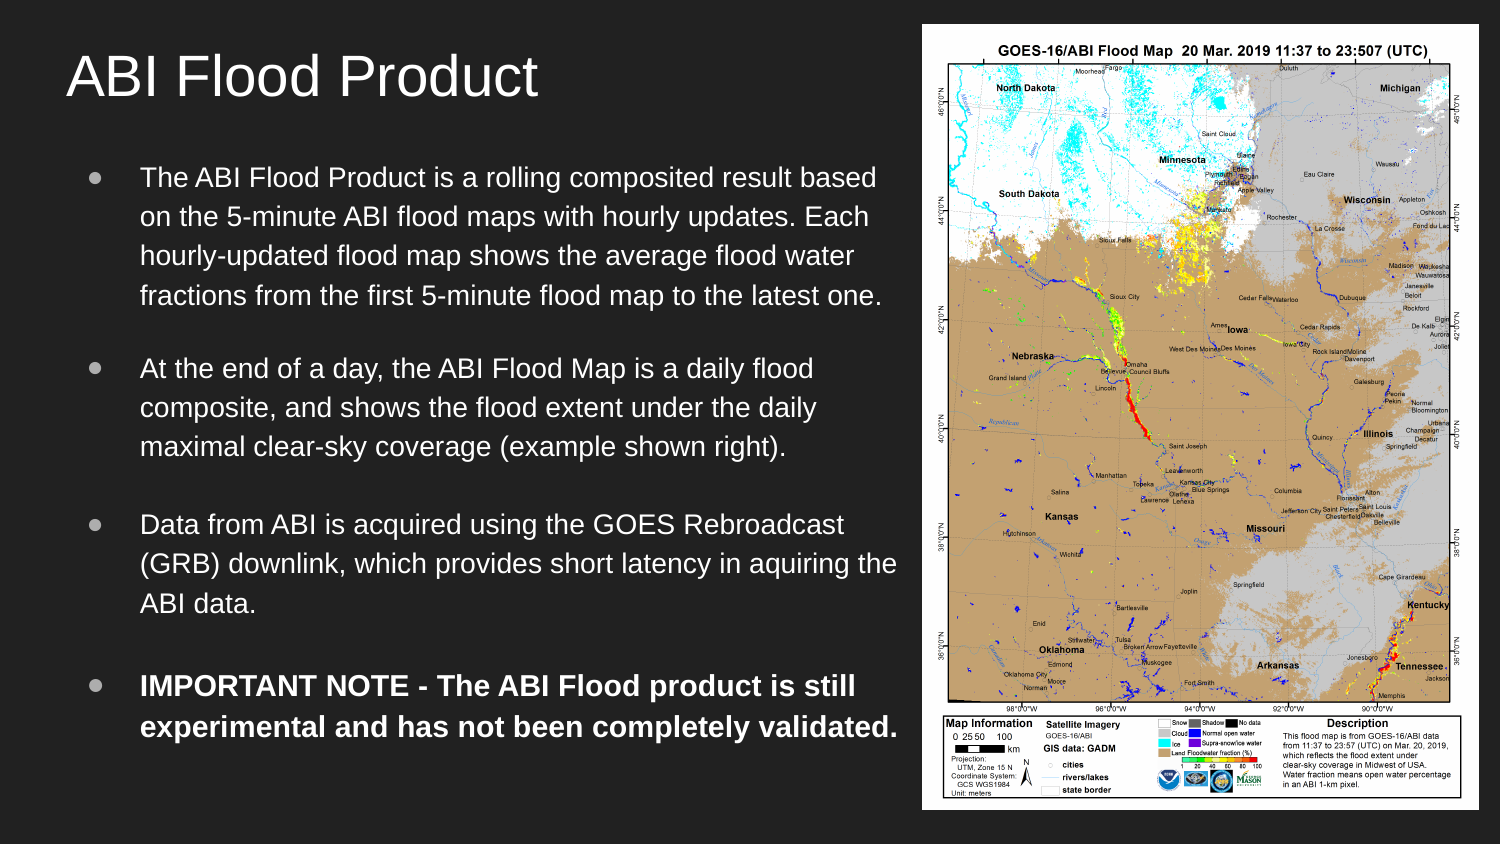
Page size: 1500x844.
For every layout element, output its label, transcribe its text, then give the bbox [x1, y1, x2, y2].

list The ABI Flood Product is a rolling composited result based on the 5-minute ABI flood maps with hourly updates. Each hourly-updated flood map shows the average flood water fractions from the first 5-minute flood map to the latest one. At the end of a day, the ABI Flood Map is a daily flood composite, and shows the flood extent under the daily maximal clear-sky coverage (example shown right). Data from ABI is acquired using the GOES Rebroadcast (GRB) downlink, which provides short latency in aquiring the ABI data. IMPORTANT NOTE - The ABI Flood product is still experimental and has not been completely validated. [51, 139, 924, 822]
picture [922, 23, 1479, 810]
title ABI Flood Product [51, 23, 619, 117]
